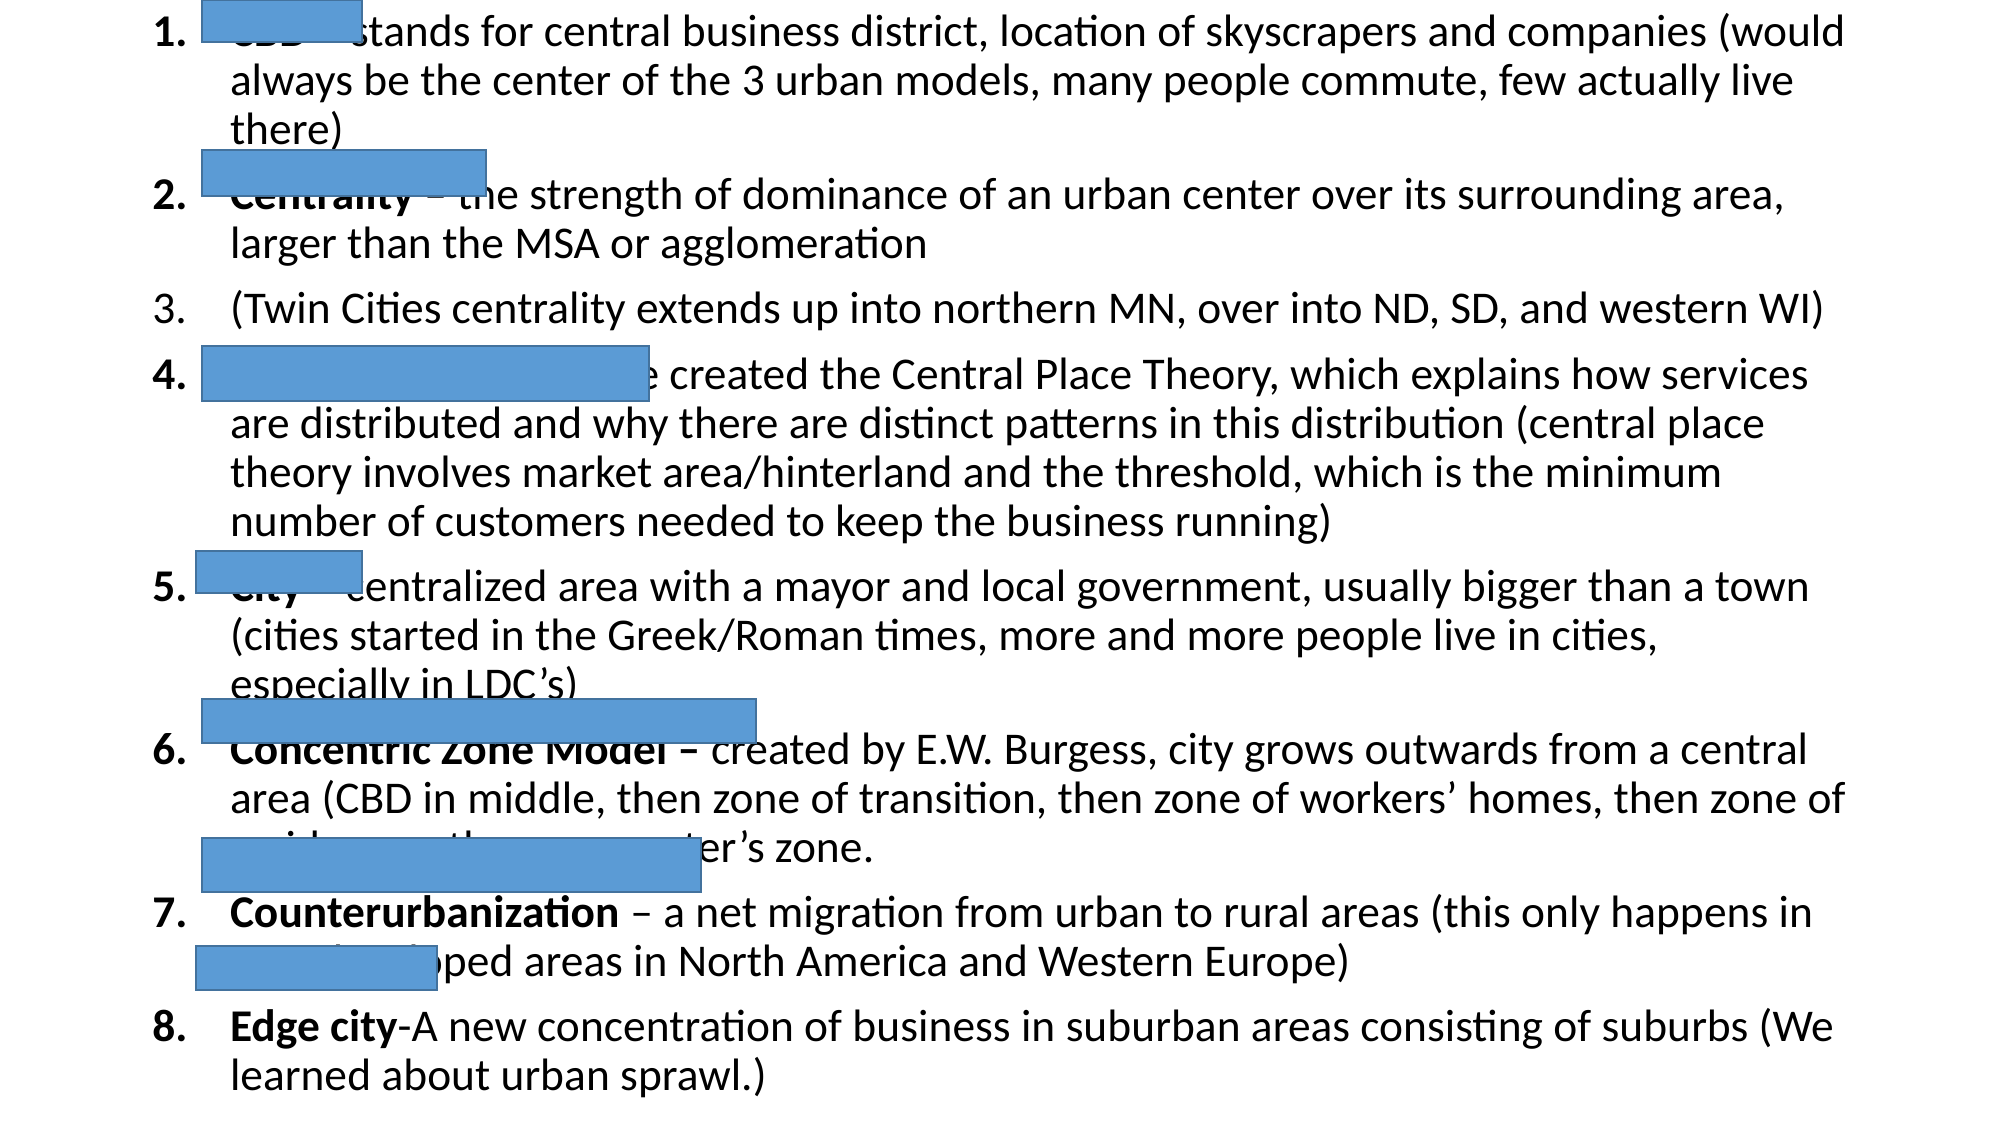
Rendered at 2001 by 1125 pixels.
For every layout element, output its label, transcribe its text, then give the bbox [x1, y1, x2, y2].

text_box [201, 698, 757, 744]
text_box [201, 149, 487, 197]
text_box [201, 837, 702, 893]
list CBD – stands for central business district, location of skyscrapers and companies (would always be the center of the 3 urban models, many people commute, few actually live there) Centrality – the strength of dominance of an urban center over its surrounding area, larger than the MSA or agglomeration (Twin Cities centrality extends up into northern MN, over into ND, SD, and western WI) Christaller, Walter – he created the Central Place Theory, which explains how services are distributed and why there are distinct patterns in this distribution (central place theory involves market area/hinterland and the threshold, which is the minimum number of customers needed to keep the business running) City – centralized area with a mayor and local government, usually bigger than a town (cities started in the Greek/Roman times, more and more people live in cities, especially in LDC’s) Concentric Zone Model – created by E.W. Burgess, city grows outwards from a central area (CBD in middle, then zone of transition, then zone of workers’ homes, then zone of residences, then commuter’s zone. Counterurbanization – a net migration from urban to rural areas (this only happens in very developed areas in North America and Western Europe) Edge city-A new concentration of business in suburban areas consisting of suburbs (We learned about urban sprawl.) [137, 0, 1863, 1125]
text_box [195, 945, 438, 991]
text_box [195, 550, 363, 594]
text_box [201, 345, 650, 402]
text_box [201, 0, 363, 43]
